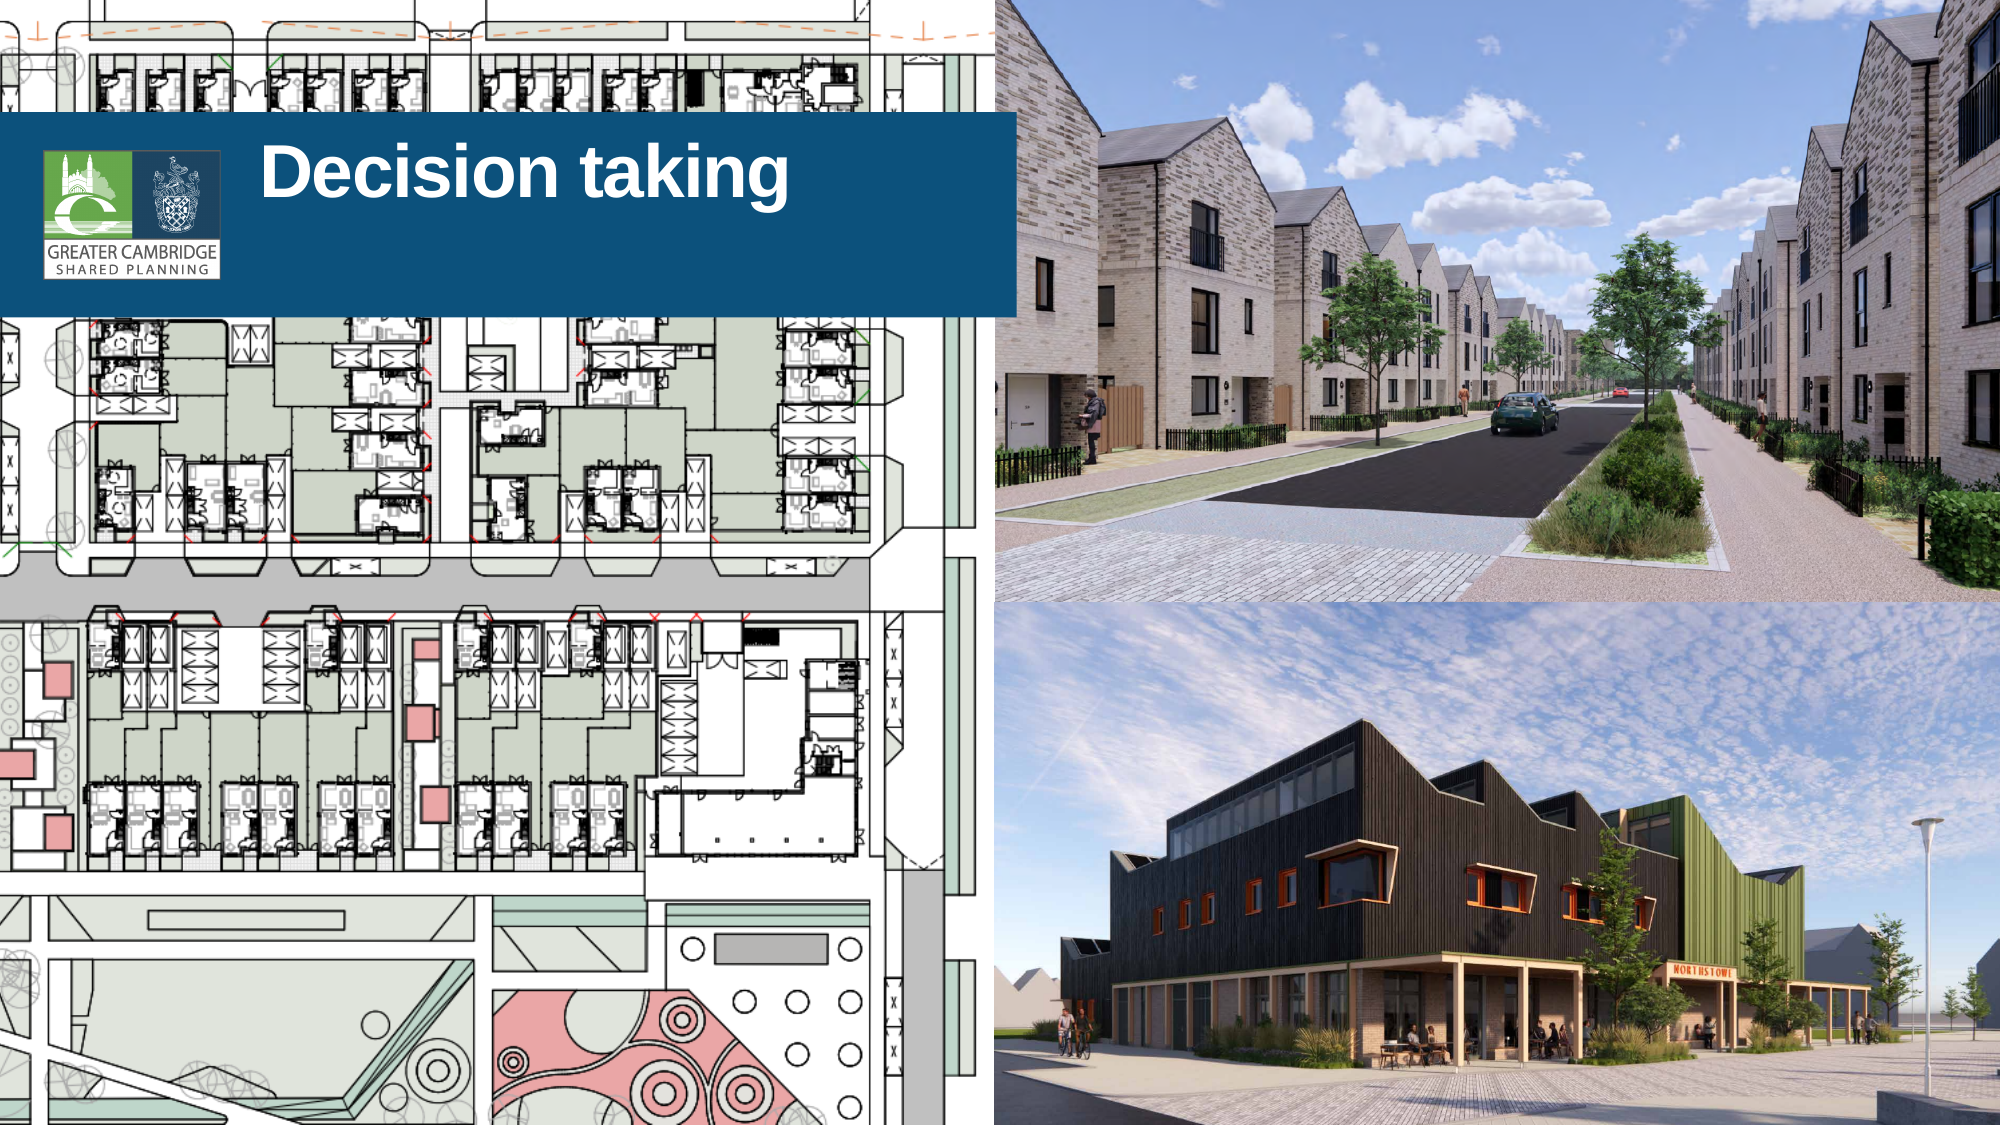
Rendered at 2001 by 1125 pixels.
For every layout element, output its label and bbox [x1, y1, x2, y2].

picture [0, 0, 2000, 1125]
text_box [43, 150, 221, 280]
